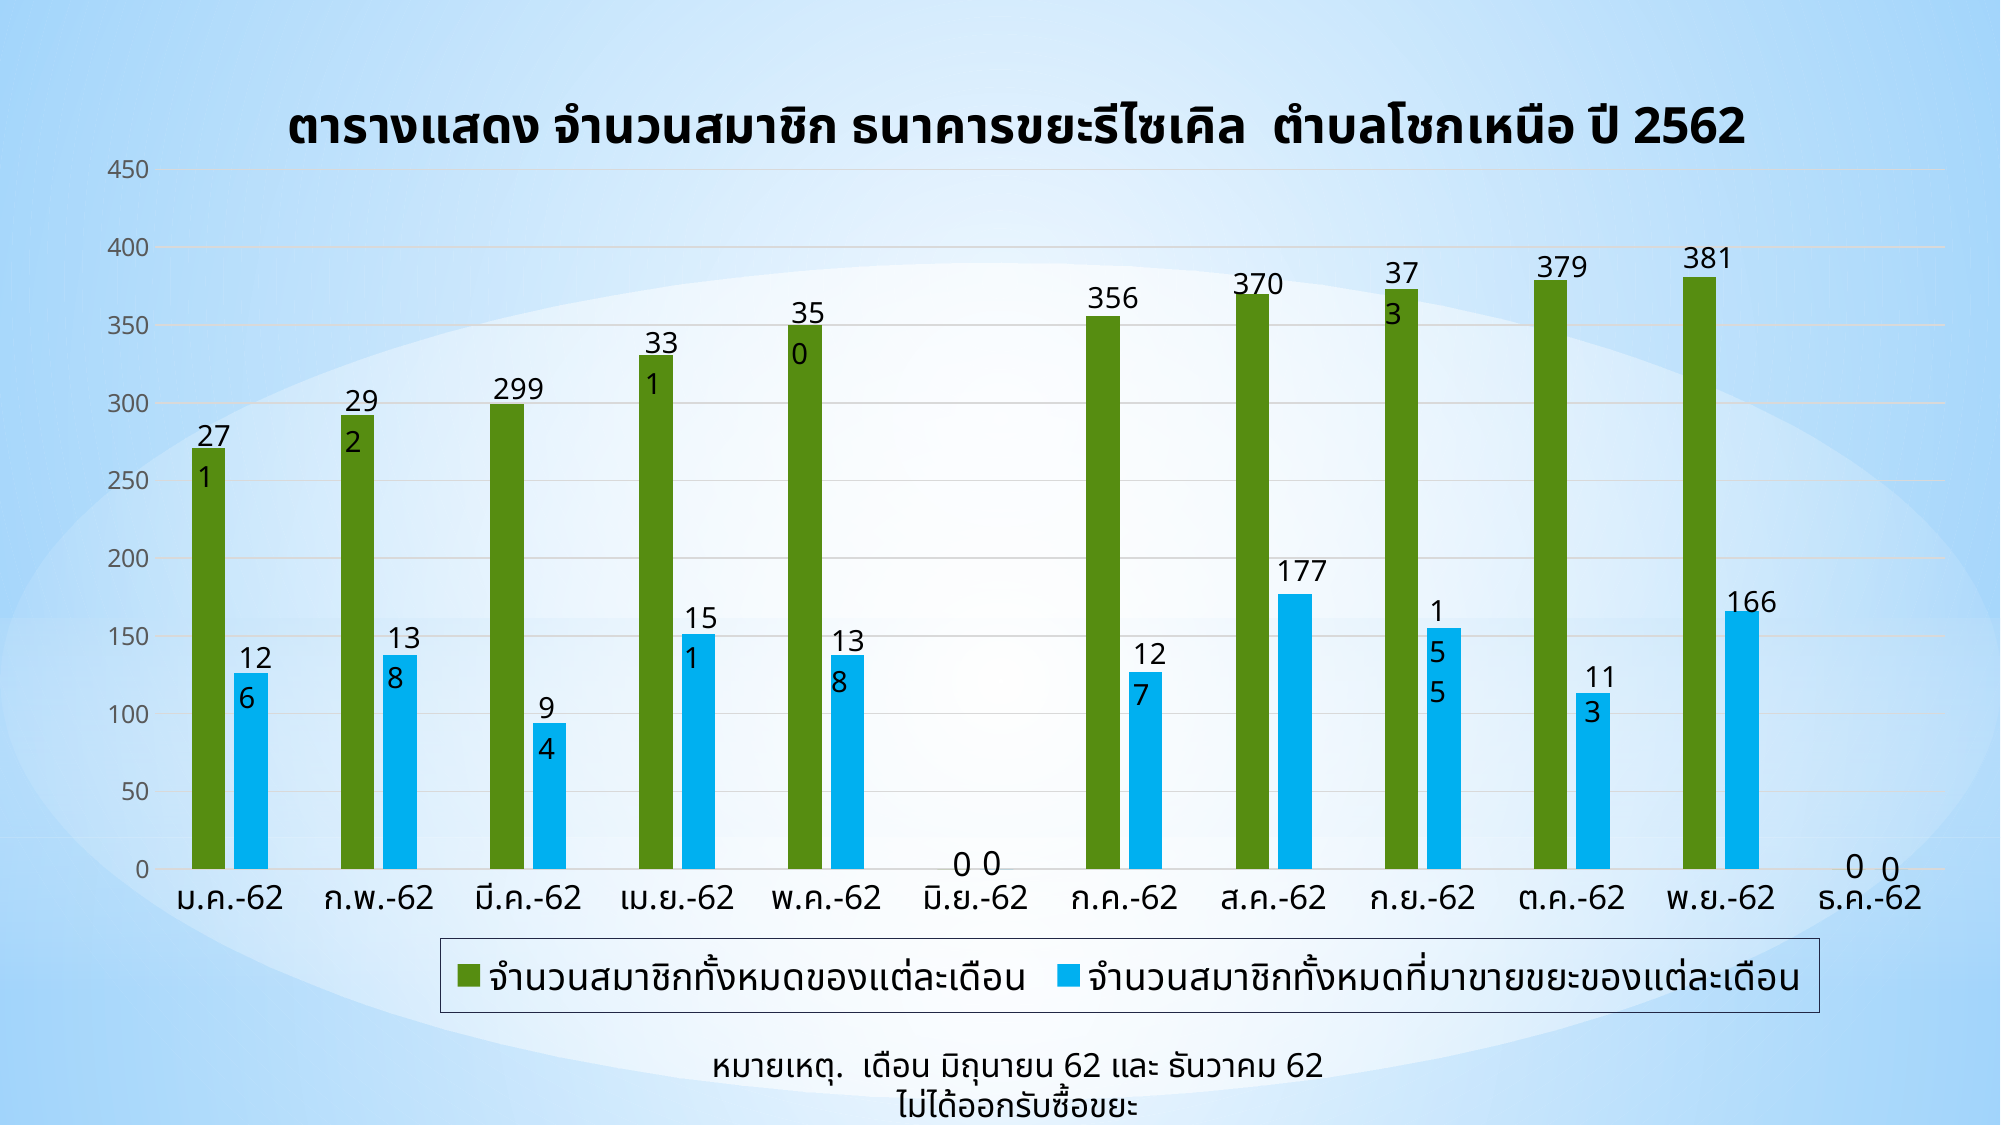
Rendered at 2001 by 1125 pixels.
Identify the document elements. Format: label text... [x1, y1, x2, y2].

title หมายเหตุ. เดือน มิถุนายน 62 และ ธันวาคม 62 ไม่ได้ออกรับซื้อขยะ [686, 1036, 1349, 1098]
chart [67, 47, 1966, 1028]
